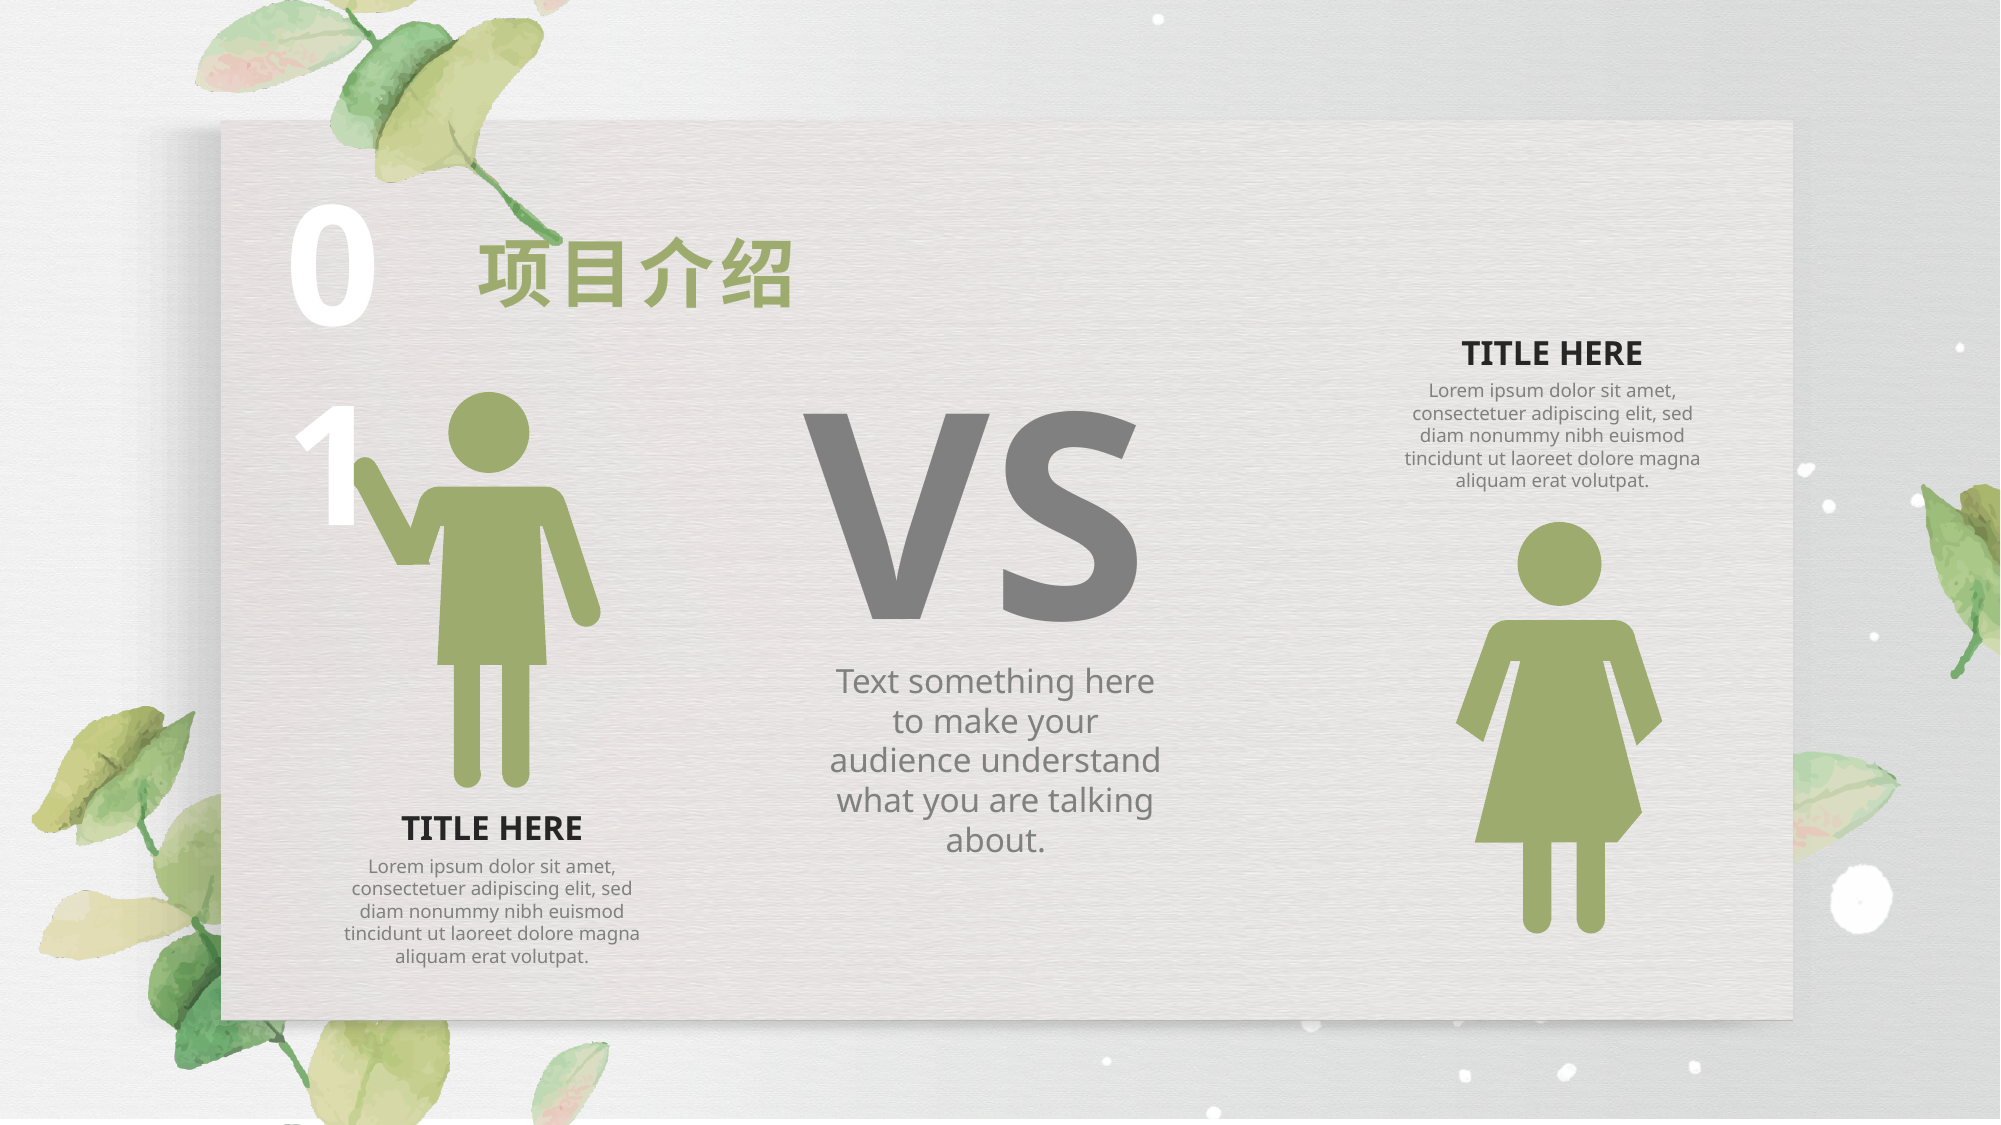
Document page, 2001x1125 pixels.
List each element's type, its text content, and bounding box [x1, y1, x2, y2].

text_box VS [788, 324, 1164, 685]
picture [0, 0, 2001, 1125]
text_box 01 [270, 151, 491, 567]
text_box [1389, 324, 1716, 453]
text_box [350, 391, 601, 788]
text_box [328, 800, 656, 929]
text_box 项目介绍 [462, 218, 812, 324]
text_box Text something here to make your audience understand what you are talking about. [805, 652, 1187, 867]
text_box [1470, 521, 1650, 934]
